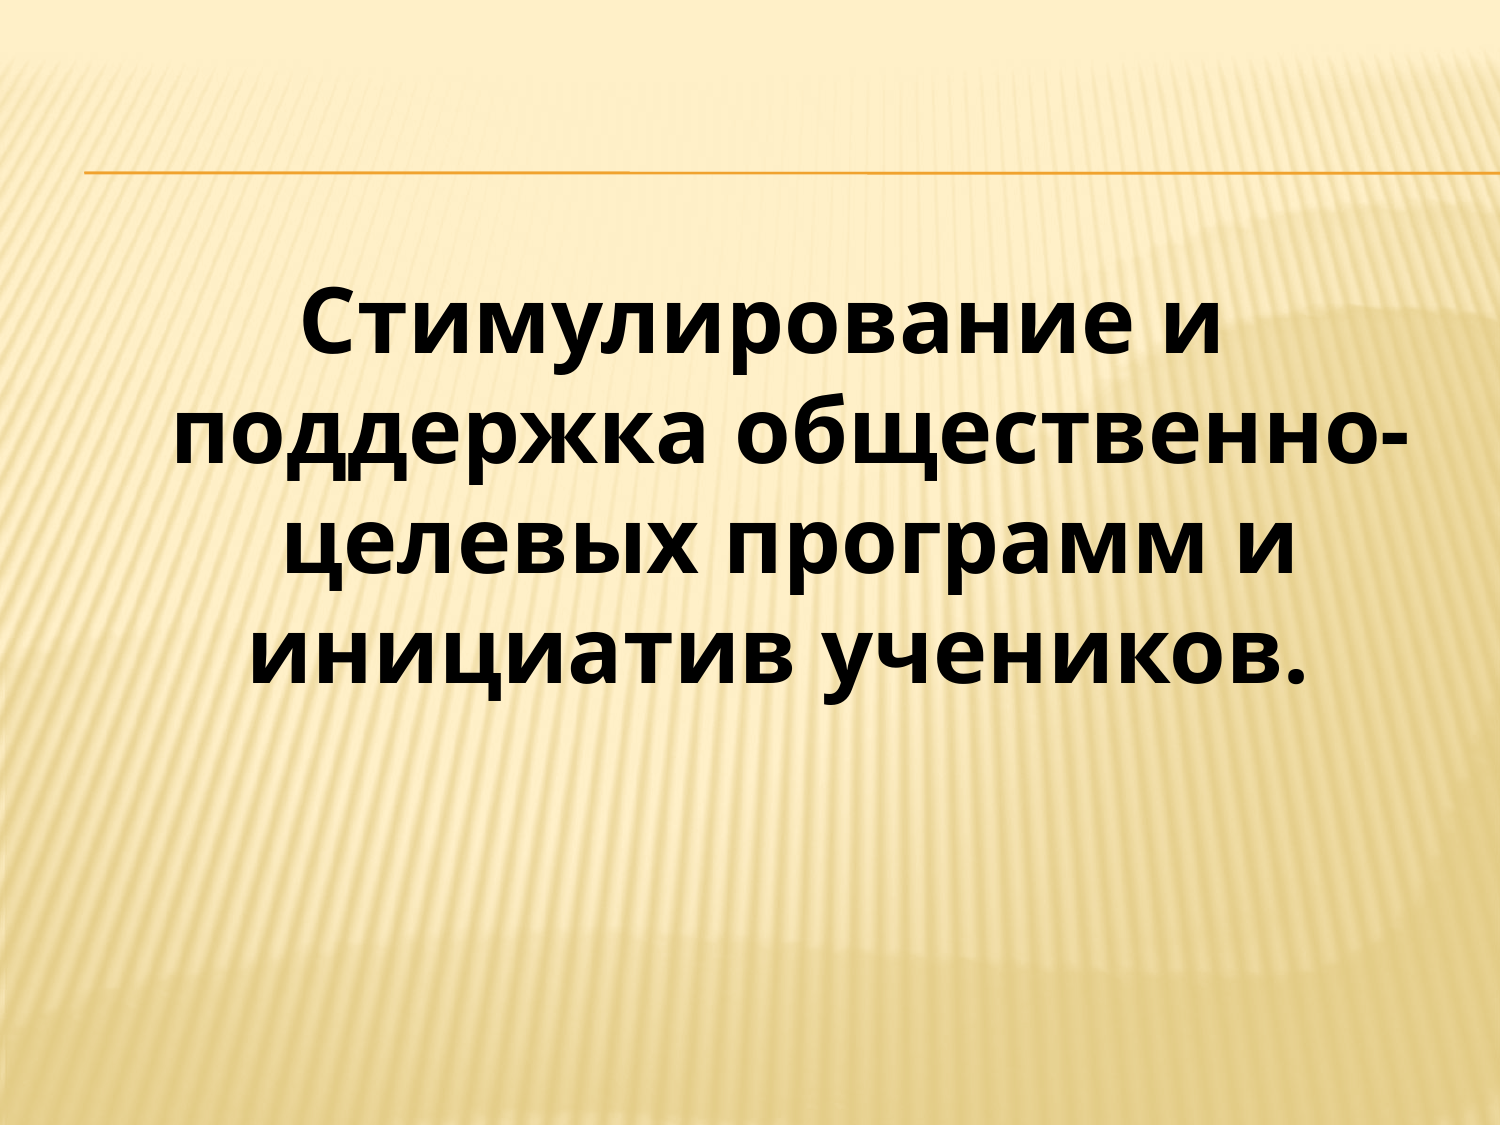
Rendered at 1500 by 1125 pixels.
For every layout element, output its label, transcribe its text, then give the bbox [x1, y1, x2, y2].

list Стимулирование и поддержка общественно-целевых программ и инициатив учеников. [50, 254, 1475, 998]
